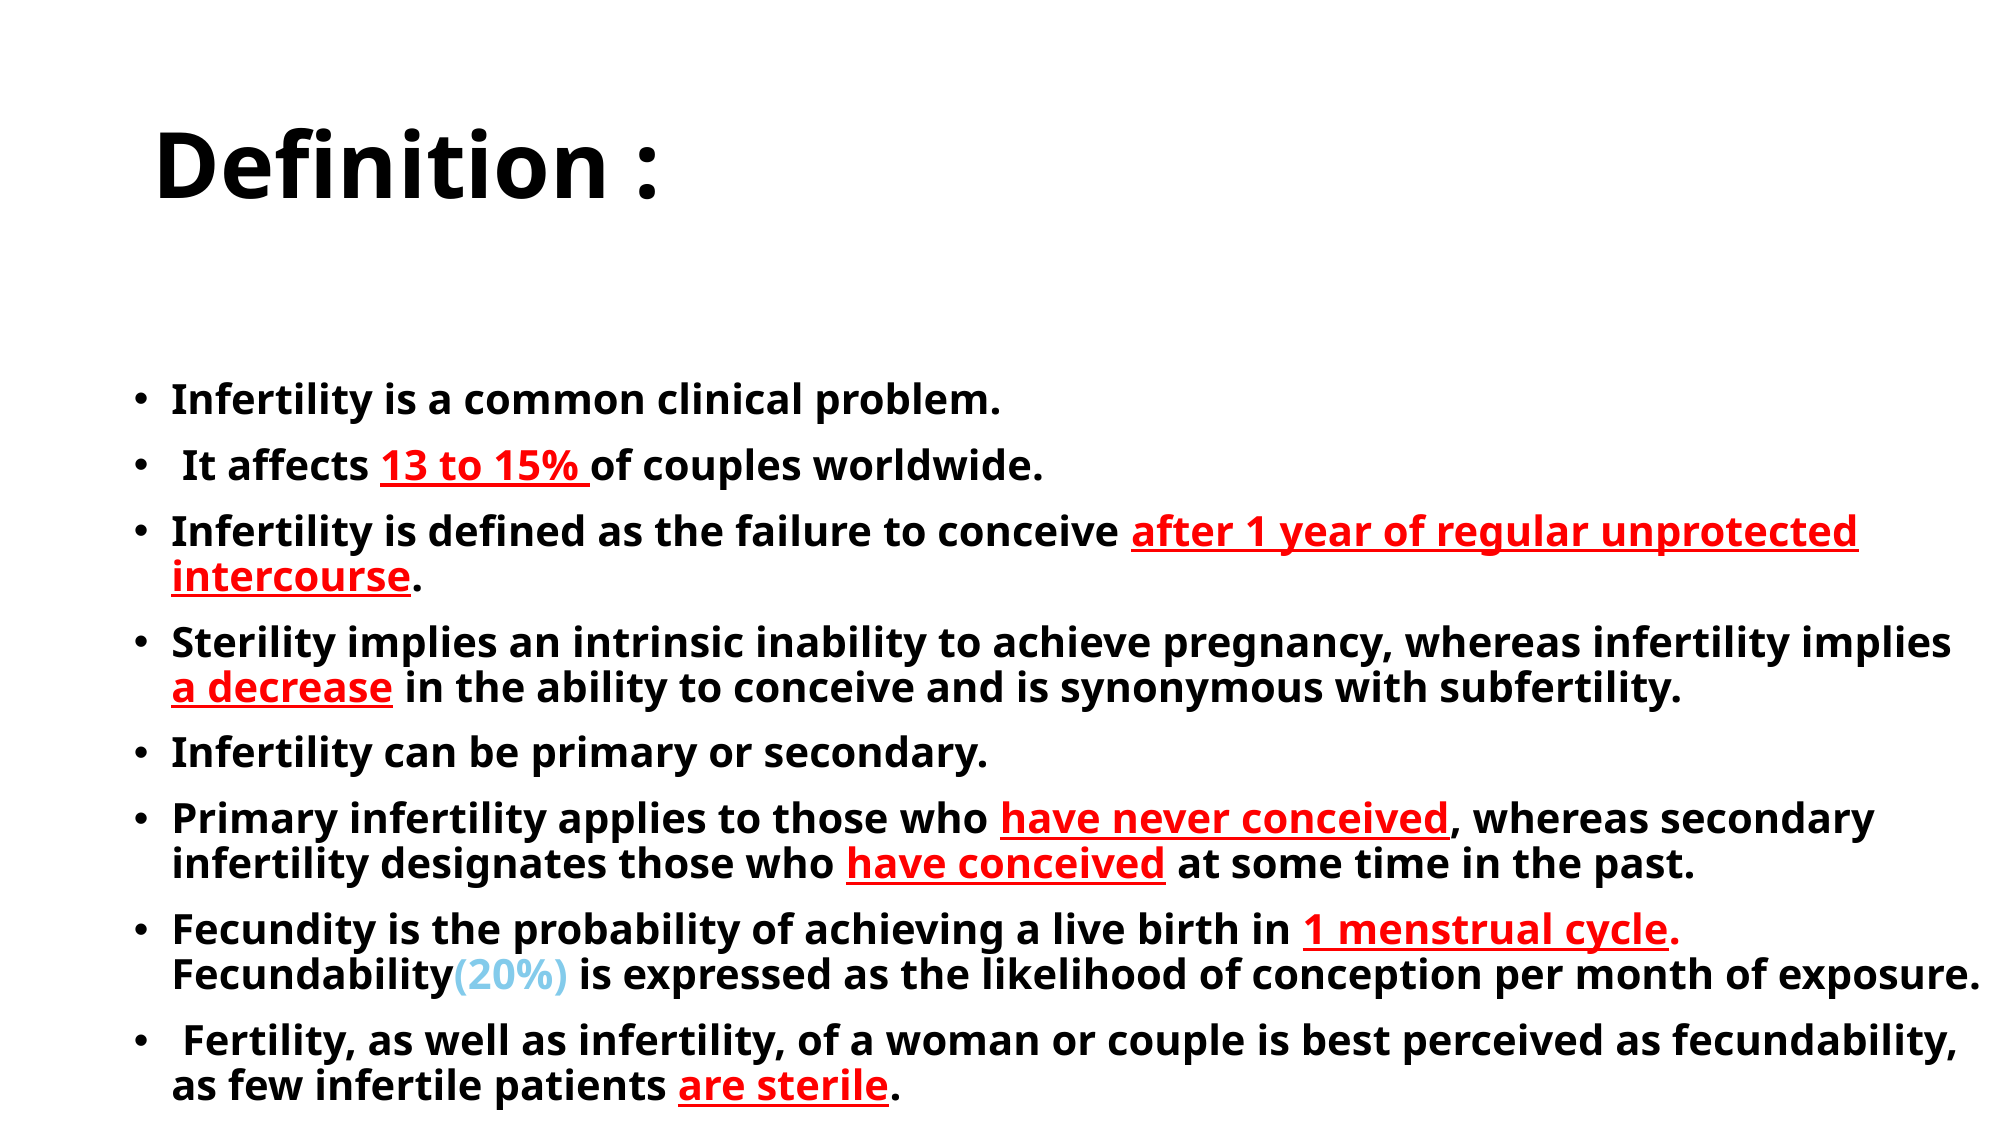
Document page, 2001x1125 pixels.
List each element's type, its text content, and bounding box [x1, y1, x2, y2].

list Infertility is a common clinical problem. It affects 13 to 15% of couples worldwide. Infertility is defined as the failure to conceive after 1 year of regular unprotected intercourse. Sterility implies an intrinsic inability to achieve pregnancy, whereas infertility implies a decrease in the ability to conceive and is synonymous with subfertility. Infertility can be primary or secondary. Primary infertility applies to those who have never conceived, whereas secondary infertility designates those who have conceived at some time in the past. Fecundity is the probability of achieving a live birth in 1 menstrual cycle. Fecundability(20%) is expressed as the likelihood of conception per month of exposure. Fertility, as well as infertility, of a woman or couple is best perceived as fecundability, as few infertile patients are sterile. [118, 370, 2000, 1125]
title Definition : [137, 59, 1863, 278]
